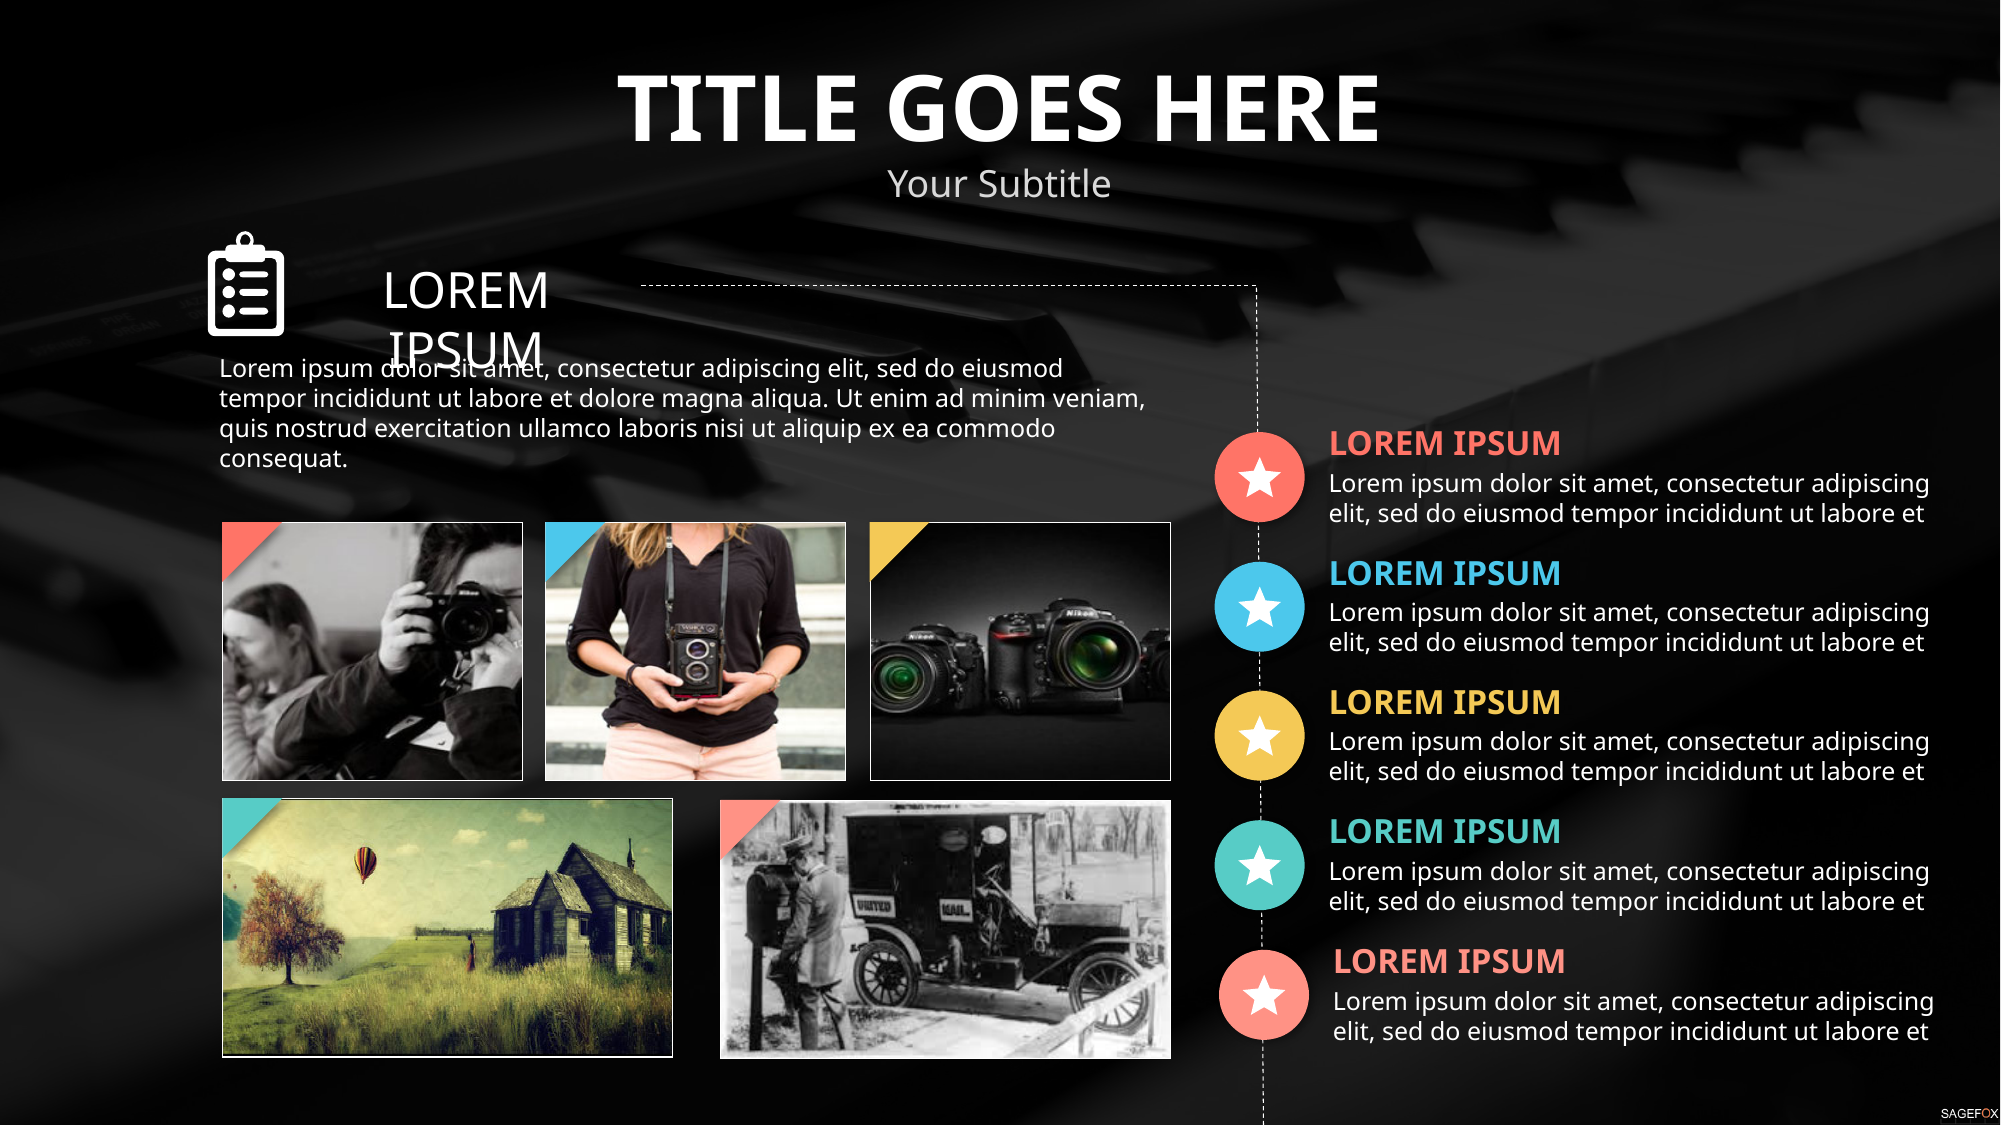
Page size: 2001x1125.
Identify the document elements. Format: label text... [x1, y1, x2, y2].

text_box [719, 798, 783, 863]
text_box LOREM IPSUM Lorem ipsum dolor sit amet, consectetur adipiscing elit, sed do eiusmod tempor incididunt ut labore et [1322, 935, 1958, 1050]
text_box [868, 521, 933, 585]
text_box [1218, 949, 1309, 1040]
text_box [719, 799, 1171, 1060]
text_box [221, 521, 285, 585]
text_box LOREM IPSUM Lorem ipsum dolor sit amet, consectetur adipiscing elit, sed do eiusmod tempor incididunt ut labore et [1318, 675, 1953, 791]
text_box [207, 231, 285, 337]
text_box [221, 797, 285, 861]
text_box LOREM IPSUM Lorem ipsum dolor sit amet, consectetur adipiscing elit, sed do eiusmod tempor incididunt ut labore et [1318, 546, 1953, 662]
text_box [1256, 287, 1264, 432]
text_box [1214, 432, 1305, 523]
text_box [221, 798, 673, 1058]
text_box TITLE GOES HERE Your Subtitle [548, 42, 1452, 212]
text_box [1214, 820, 1305, 911]
text_box [545, 521, 847, 782]
text_box [544, 521, 608, 585]
text_box [869, 521, 1171, 782]
text_box LOREM IPSUM Lorem ipsum dolor sit amet, consectetur adipiscing elit, sed do eiusmod tempor incididunt ut labore et [1318, 417, 1953, 533]
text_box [1256, 911, 1264, 949]
picture [0, 0, 2001, 1125]
text_box [221, 521, 523, 782]
text_box LOREM IPSUM Lorem ipsum dolor sit amet, consectetur adipiscing elit, sed do eiusmod tempor incididunt ut labore et [1318, 805, 1953, 921]
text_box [1256, 523, 1264, 561]
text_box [1214, 561, 1305, 652]
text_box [1214, 690, 1305, 781]
text_box Lorem ipsum dolor sit amet, consectetur adipiscing elit, sed do eiusmod tempor incididunt ut labore et dolore magna aliqua. Ut enim ad minim veniam, quis nostrud exercitation ullamco laboris nisi ut aliquip ex ea commodo consequat. [204, 344, 1168, 480]
text_box LOREM IPSUM [292, 250, 642, 344]
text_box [1256, 652, 1264, 690]
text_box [1256, 1040, 1264, 1125]
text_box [1256, 781, 1264, 820]
